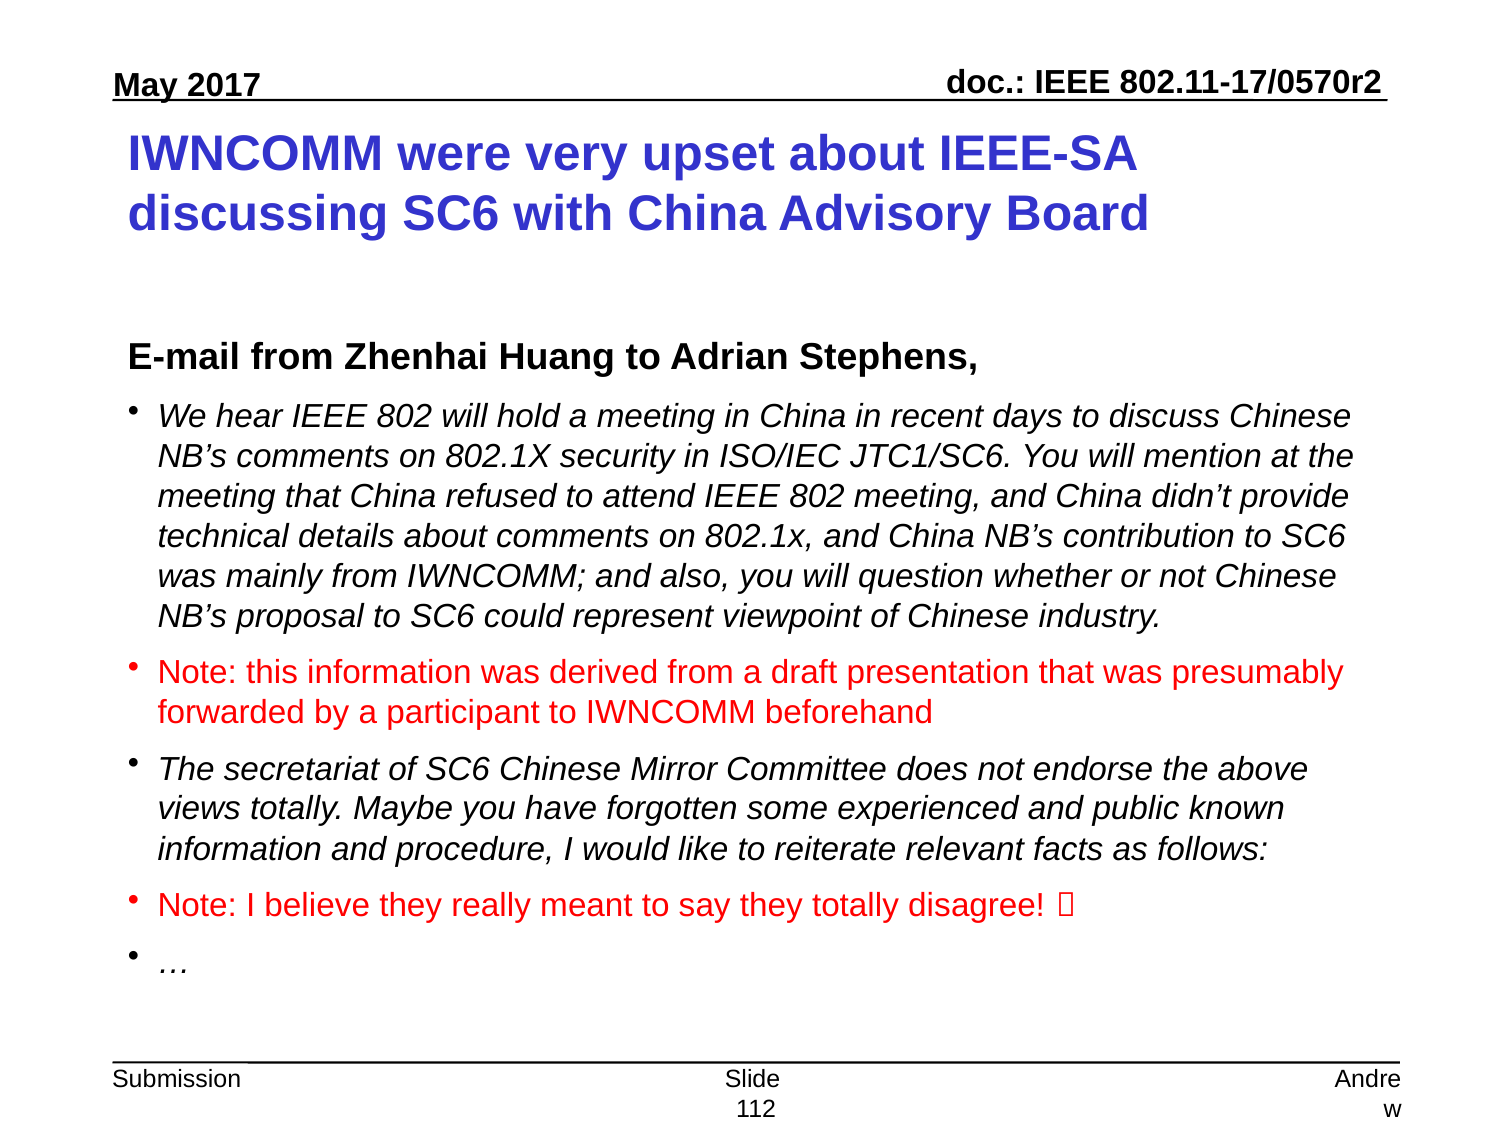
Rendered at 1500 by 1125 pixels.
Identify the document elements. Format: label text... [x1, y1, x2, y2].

title IWNCOMM were very upset about IEEE-SA discussing SC6 with China Advisory Board [112, 112, 1388, 288]
slide_number Slide 112 [709, 1061, 803, 1093]
list E-mail from Zhenhai Huang to Adrian Stephens, We hear IEEE 802 will hold a meeting in China in recent days to discuss Chinese NB’s comments on 802.1X security in ISO/IEC JTC1/SC6. You will mention at the meeting that China refused to attend IEEE 802 meeting, and China didn’t provide technical details about comments on 802.1x, and China NB’s contribution to SC6 was mainly from IWNCOMM; and also, you will question whether or not Chinese NB’s proposal to SC6 could represent viewpoint of Chinese industry. Note: this information was derived from a draft presentation that was presumably forwarded by a participant to IWNCOMM beforehand The secretariat of SC6 Chinese Mirror Committee does not endorse the above views totally. Maybe you have forgotten some experienced and public known information and procedure, I would like to reiterate relevant facts as follows: Note: I believe they really meant to say they totally disagree!  … [112, 324, 1388, 1000]
footer Andrew Myles, Cisco [1320, 1061, 1402, 1093]
